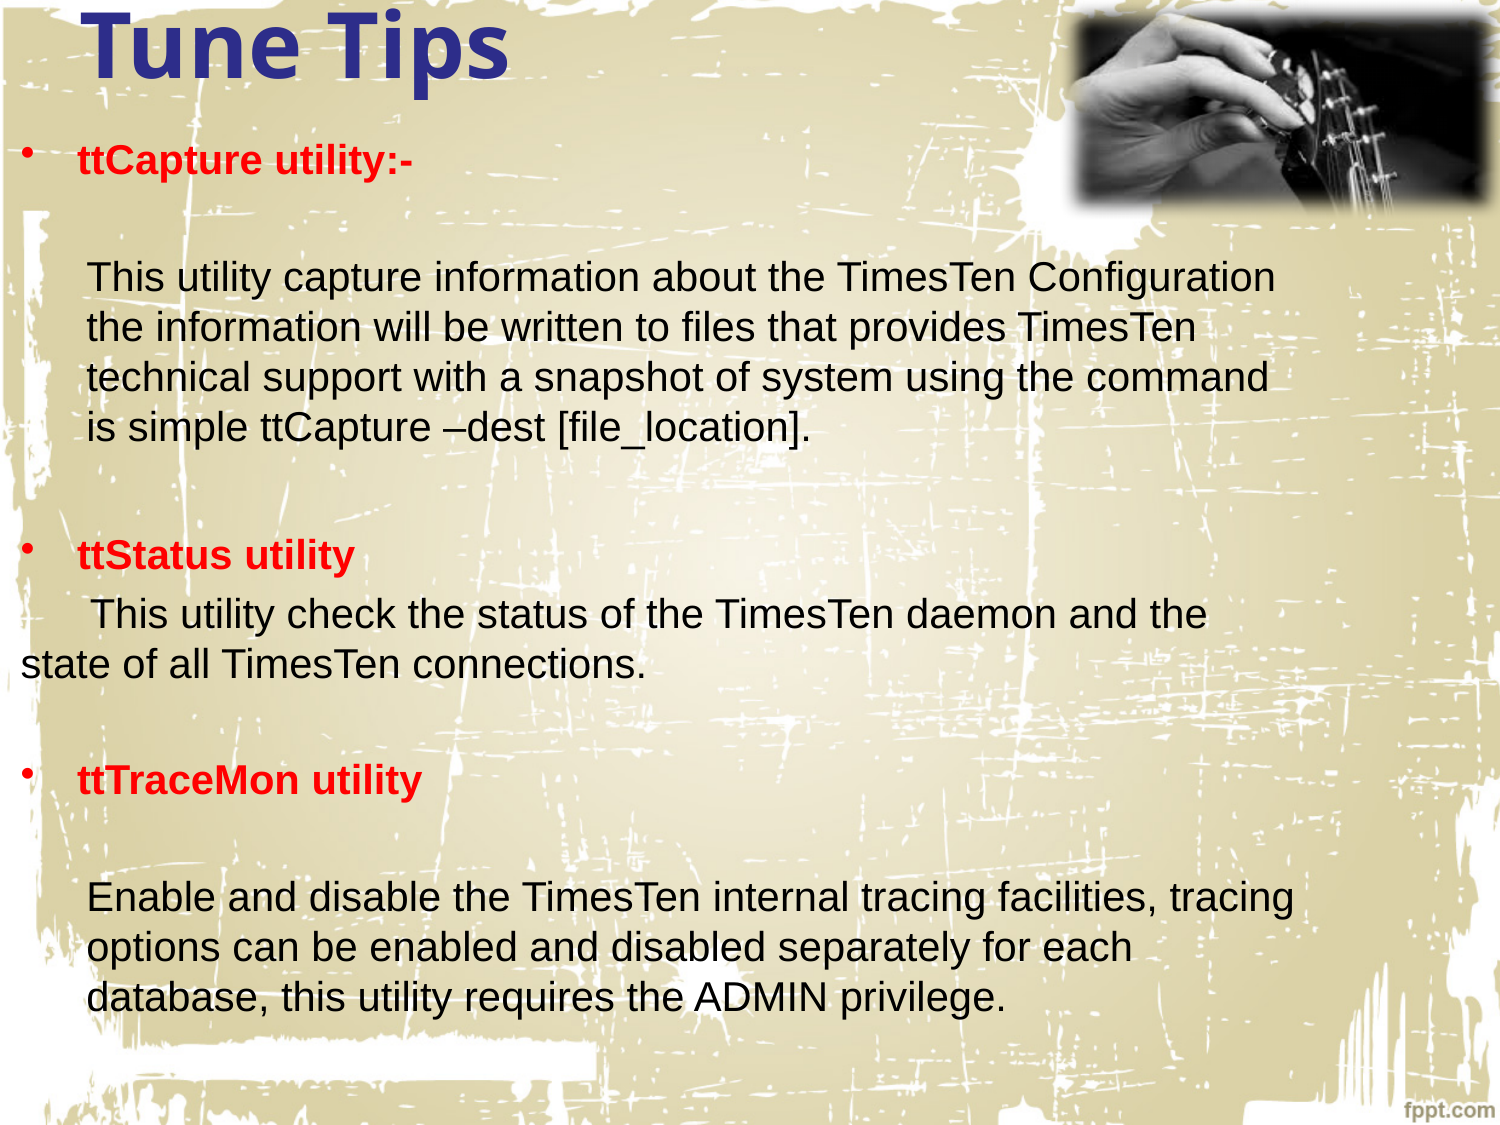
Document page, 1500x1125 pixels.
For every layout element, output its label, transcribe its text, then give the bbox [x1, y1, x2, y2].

list ttCapture utility:- This utility capture information about the TimesTen Configuration the information will be written to files that provides TimesTen technical support with a snapshot of system using the command is simple ttCapture –dest [file_location]. ttStatus utility This utility check the status of the TimesTen daemon and the state of all TimesTen connections. ttTraceMon utility Enable and disable the TimesTen internal tracing facilities, tracing options can be enabled and disabled separately for each database, this utility requires the ADMIN privilege. [5, 125, 1319, 1071]
text_box Tune Tips [64, 7, 1054, 76]
picture [0, 0, 1500, 1125]
